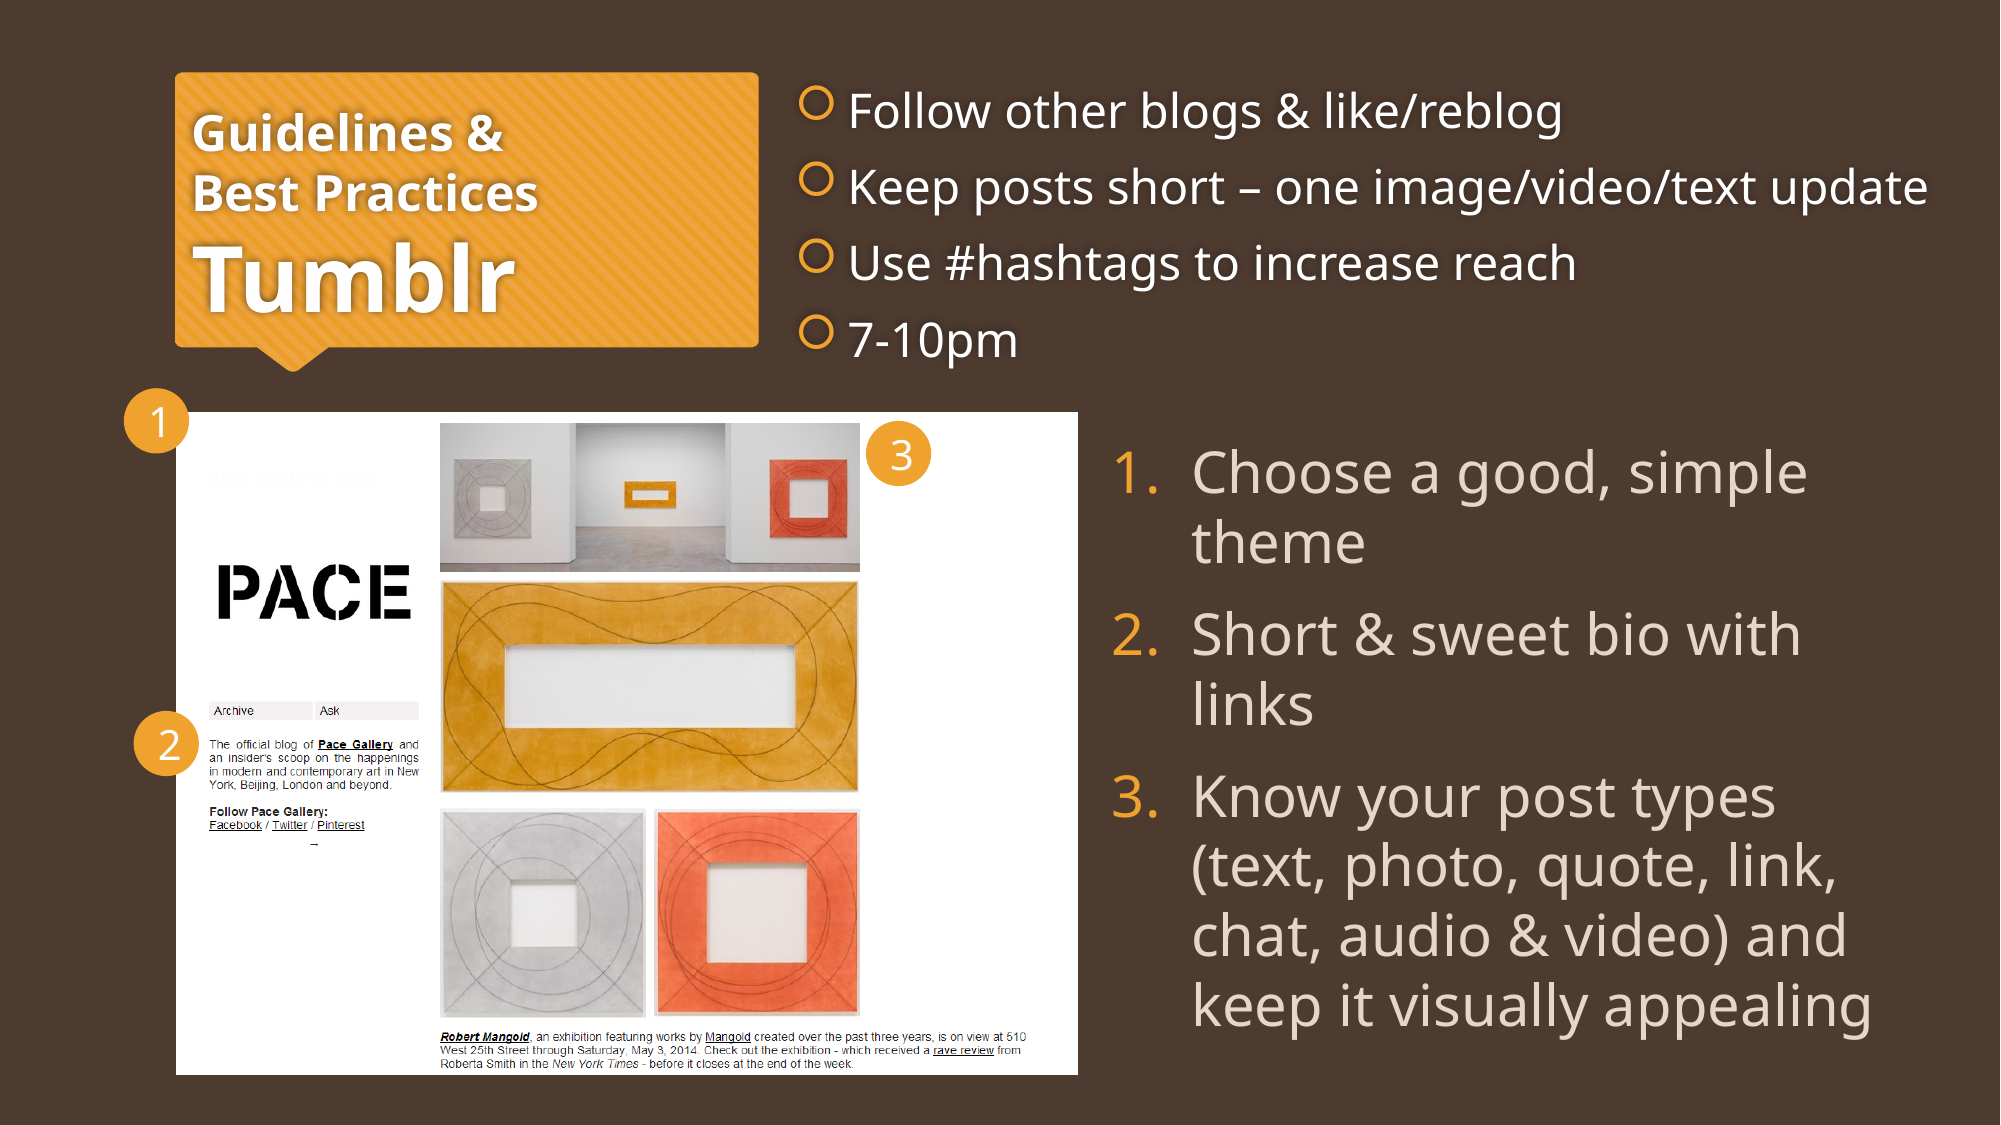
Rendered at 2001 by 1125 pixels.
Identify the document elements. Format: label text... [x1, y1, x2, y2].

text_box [123, 387, 932, 777]
text_box Choose a good, simple theme Short & sweet bio with links Know your post types (text, photo, quote, link, chat, audio & video) and keep it visually appealing [1096, 428, 1892, 1059]
list Follow other blogs & like/reblog Keep posts short – one image/video/text update Use #hashtags to increase reach 7-10pm [780, 73, 1957, 380]
picture [175, 412, 1078, 1075]
title Guidelines & Best Practices Tumblr [176, 73, 758, 339]
